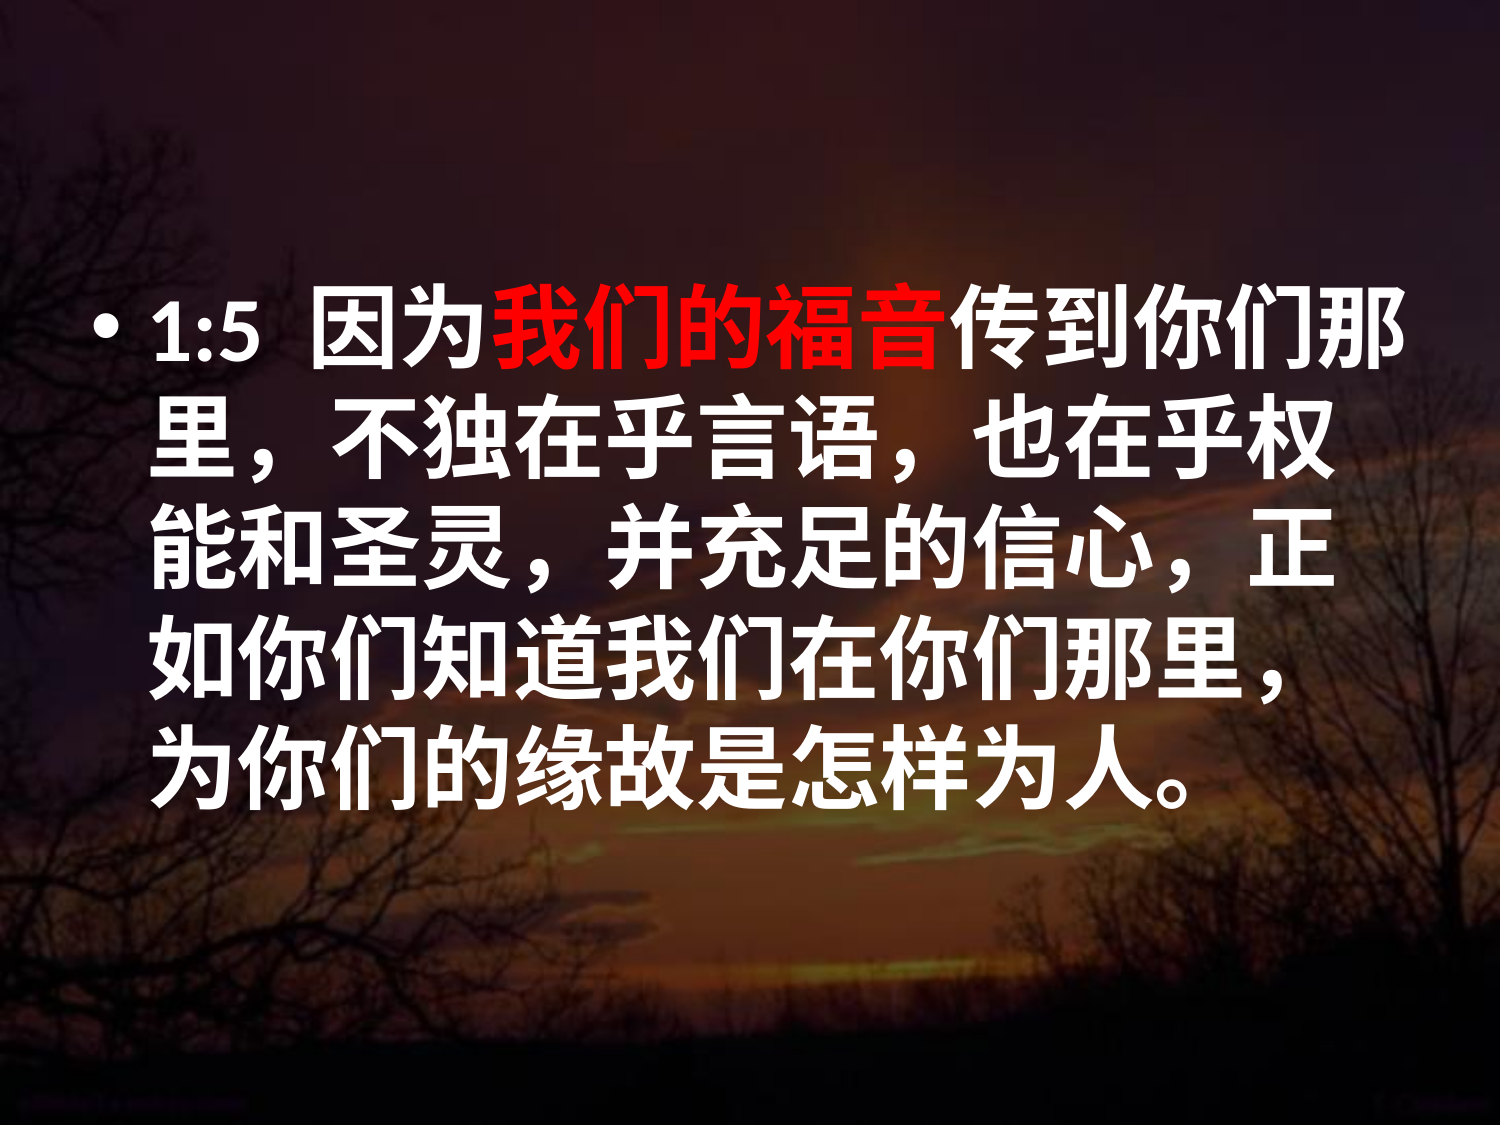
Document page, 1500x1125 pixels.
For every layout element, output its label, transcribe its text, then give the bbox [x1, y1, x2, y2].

list 1:5 因为我们的福音传到你们那里，不独在乎言语，也在乎权能和圣灵，并充足的信心，正如你们知道我们在你们那里，为你们的缘故是怎样为人。 [75, 262, 1425, 1005]
picture [0, 0, 1500, 1125]
